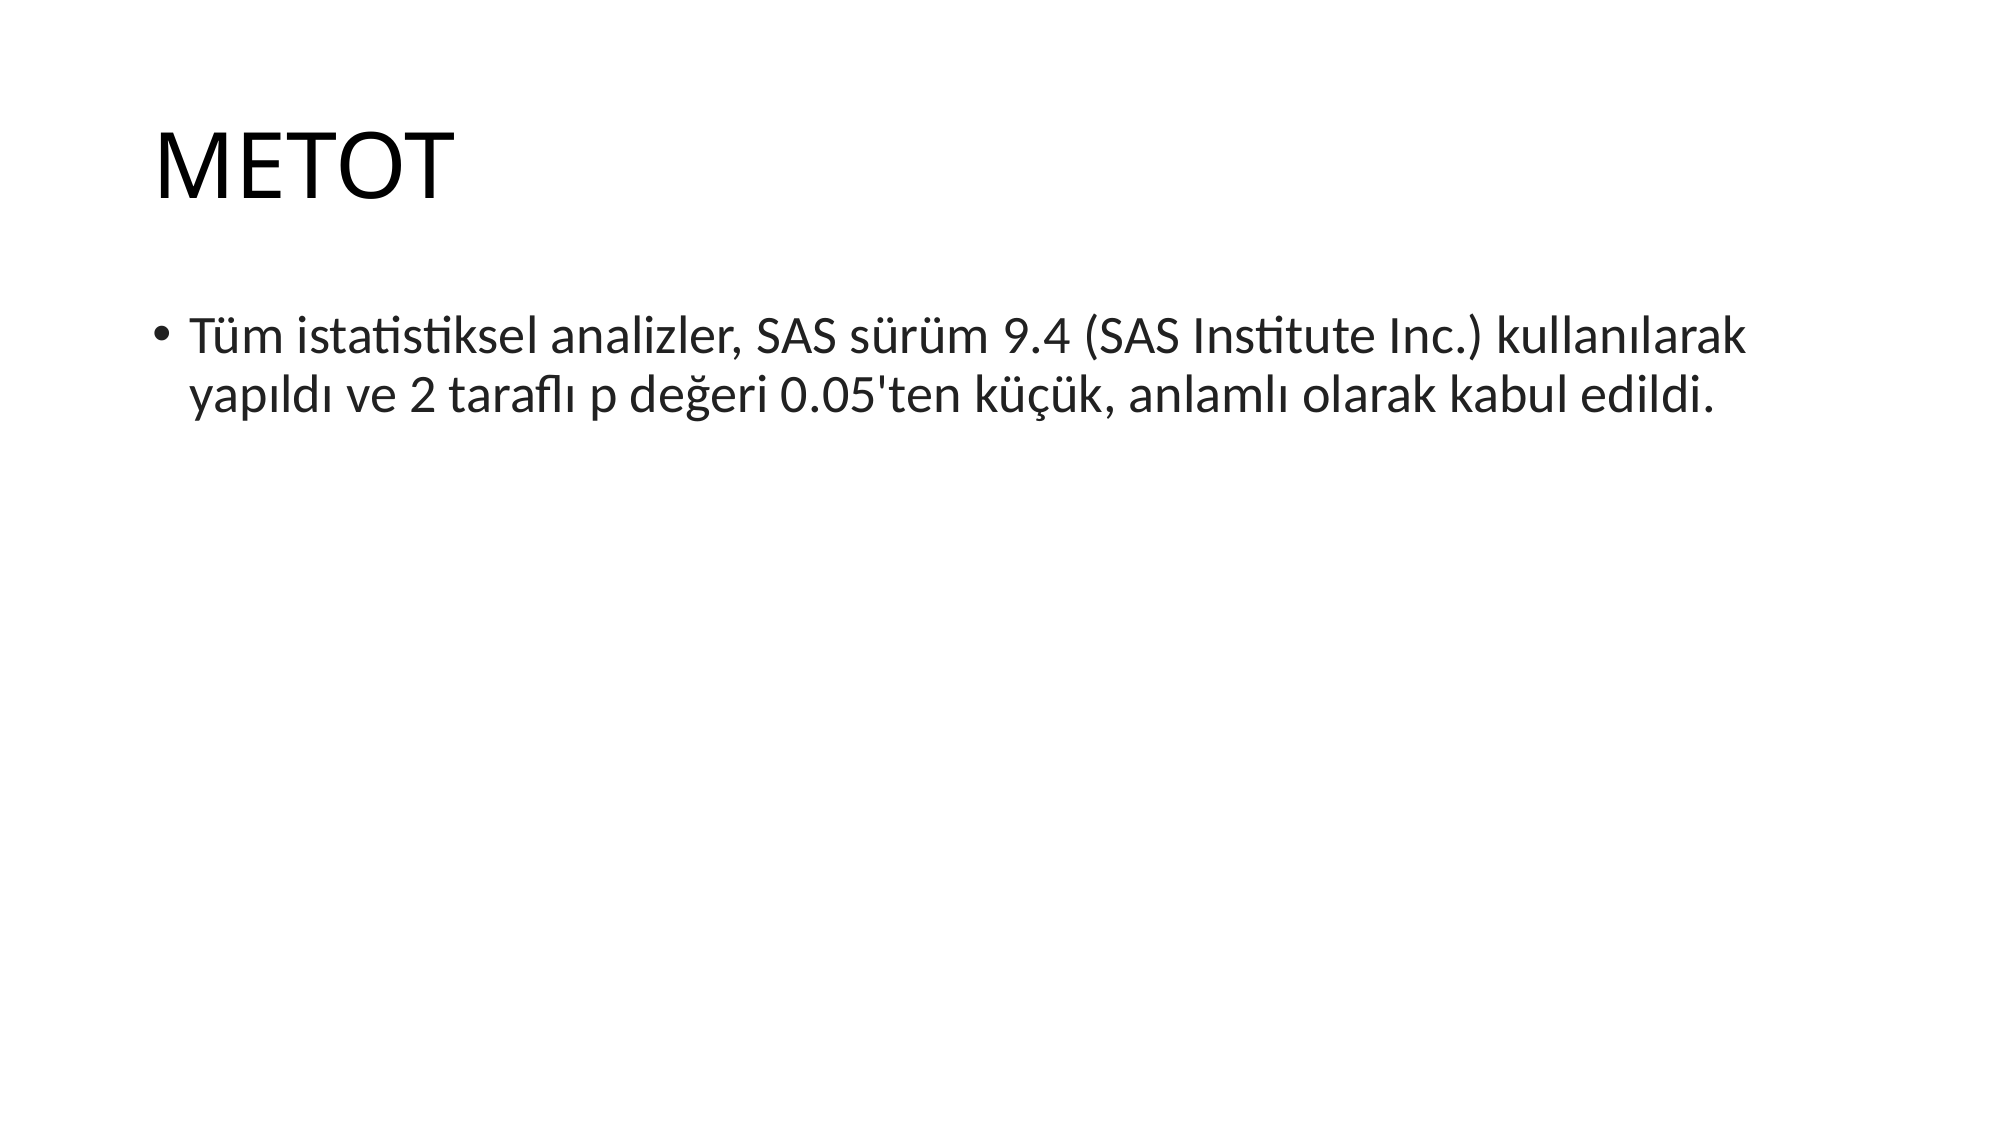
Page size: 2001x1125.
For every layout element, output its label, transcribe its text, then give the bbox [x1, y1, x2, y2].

title METOT [137, 59, 1863, 278]
list Tüm istatistiksel analizler, SAS sürüm 9.4 (SAS Institute Inc.) kullanılarak yapıldı ve 2 taraflı p değeri 0.05'ten küçük, anlamlı olarak kabul edildi. [137, 299, 1863, 1014]
